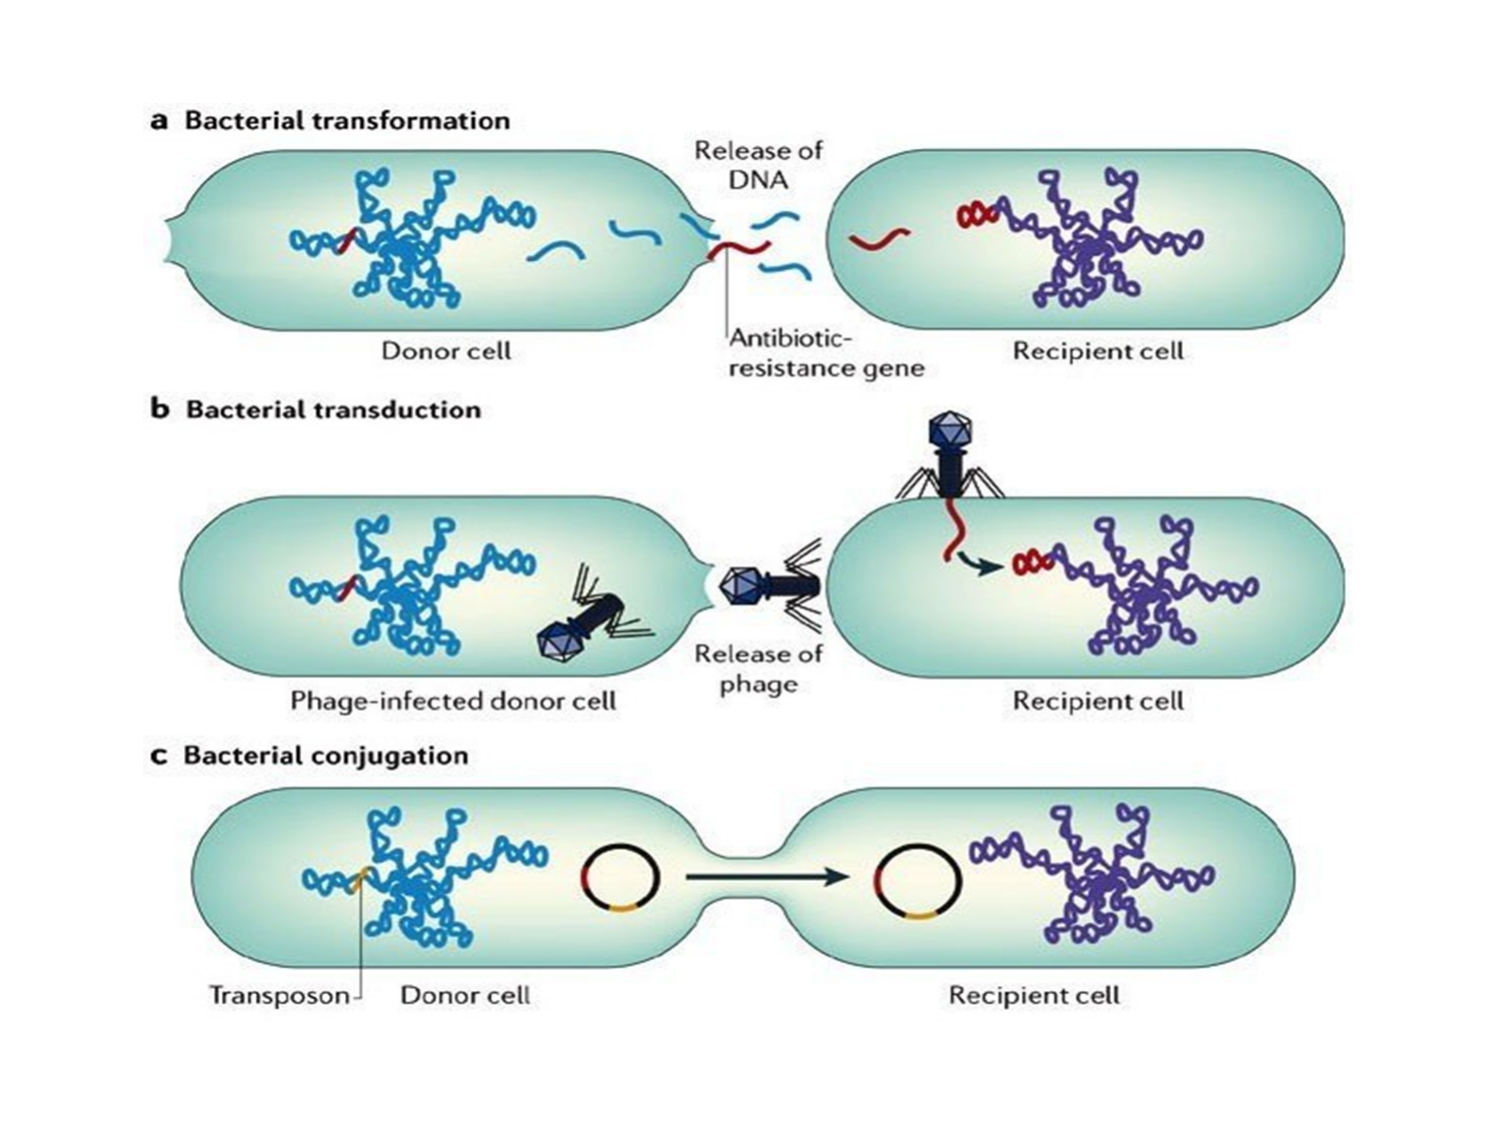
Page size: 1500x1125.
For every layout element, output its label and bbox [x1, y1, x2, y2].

picture [143, 103, 1357, 1022]
